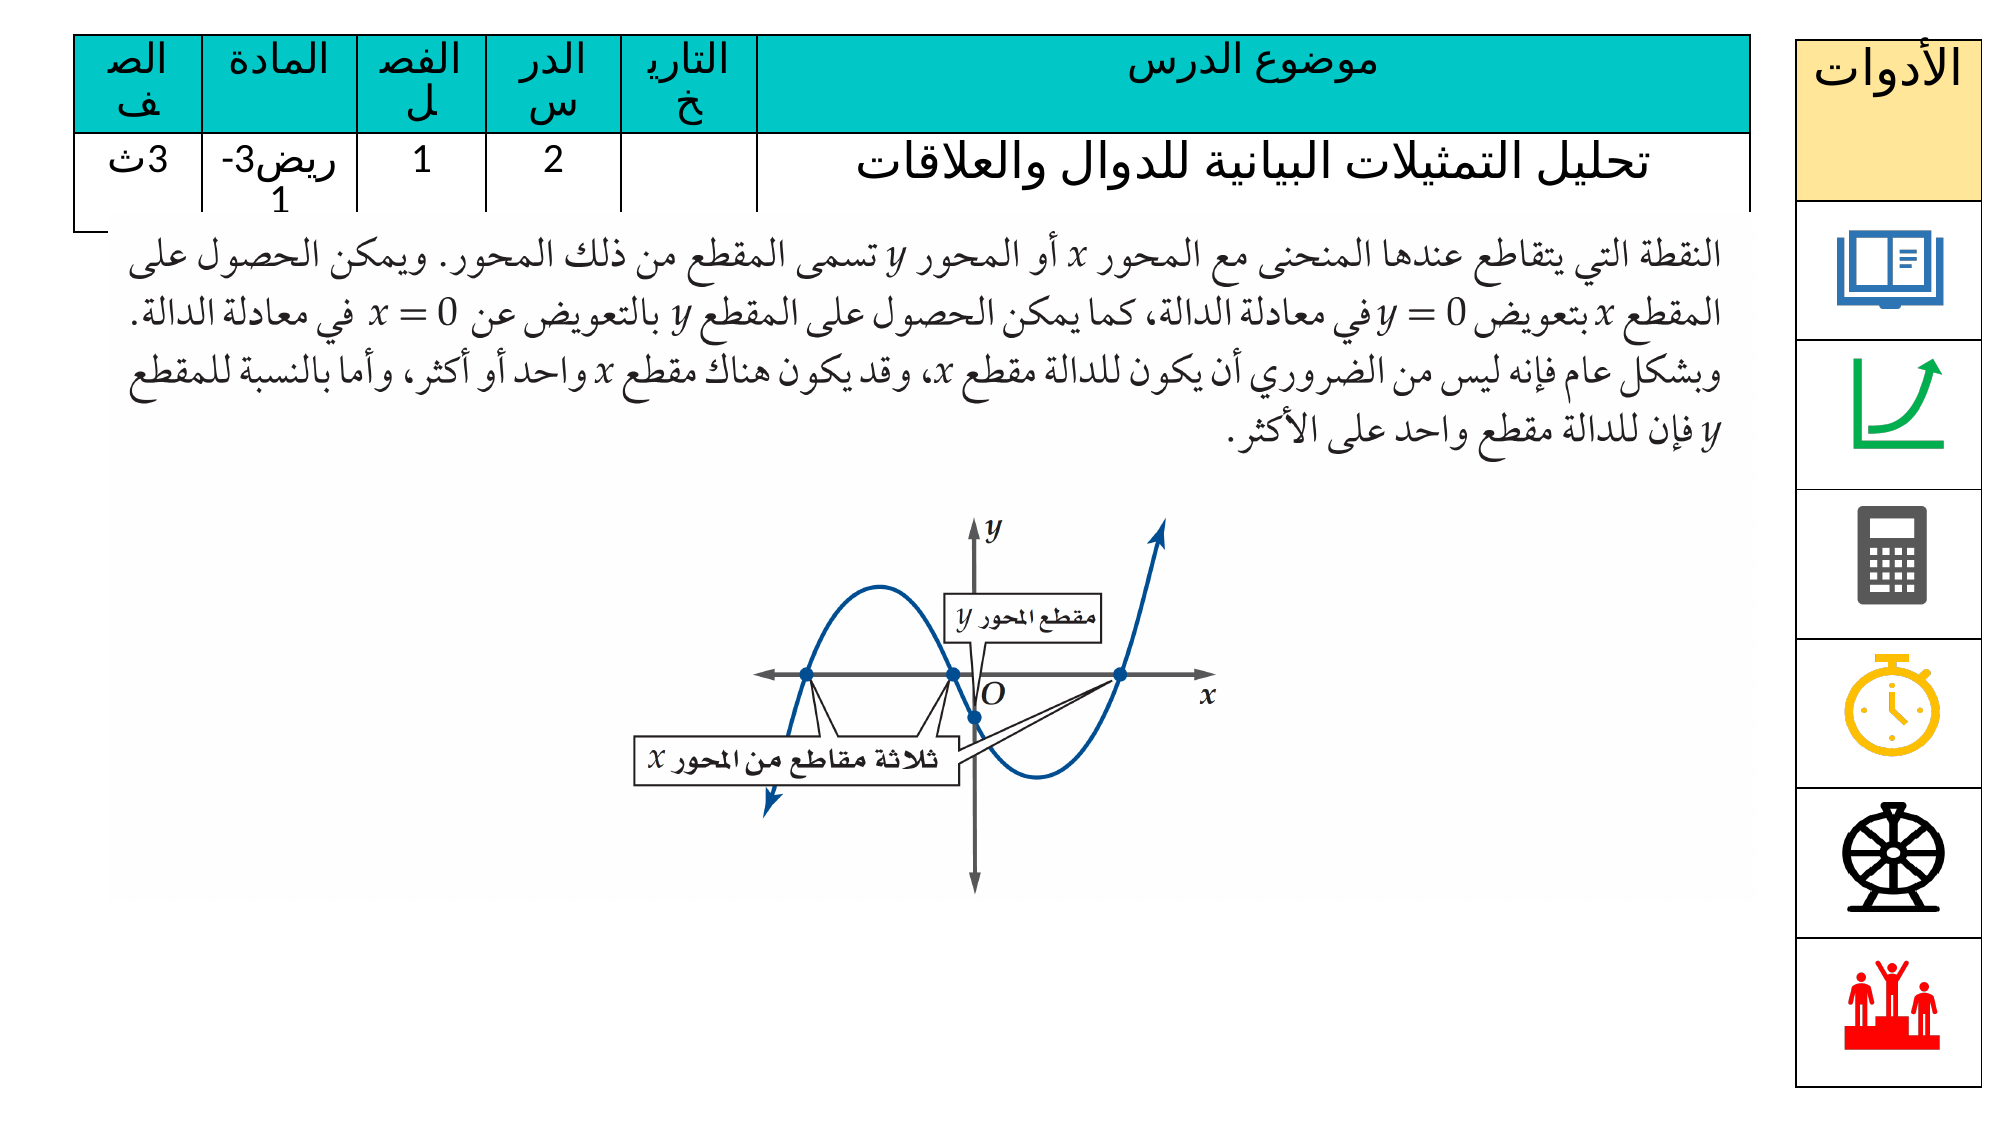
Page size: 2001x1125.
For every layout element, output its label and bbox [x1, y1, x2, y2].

picture [1833, 496, 1951, 614]
picture [1827, 802, 1961, 912]
picture [1832, 211, 1948, 327]
picture [1835, 340, 1962, 467]
picture [1825, 642, 1959, 768]
picture [108, 212, 1758, 902]
picture [1835, 948, 1949, 1062]
